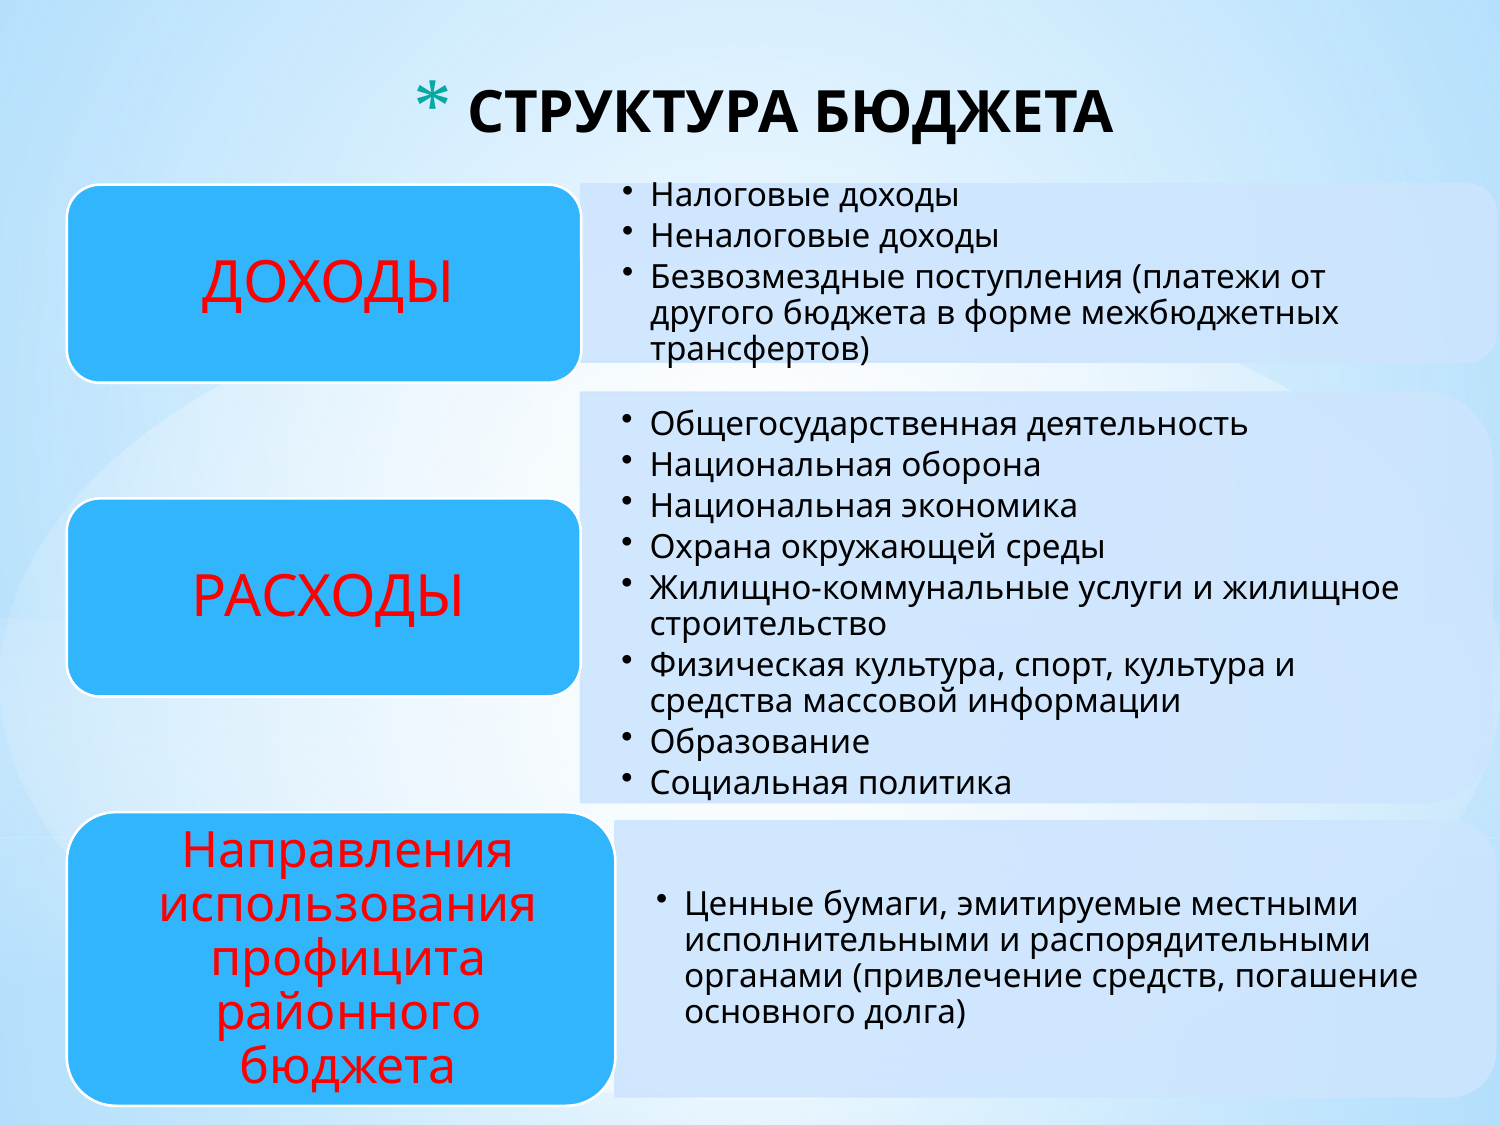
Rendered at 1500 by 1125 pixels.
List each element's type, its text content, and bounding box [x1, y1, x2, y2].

title СТРУКТУРА БЮДЖЕТА [230, 66, 1299, 182]
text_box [66, 184, 1497, 1107]
